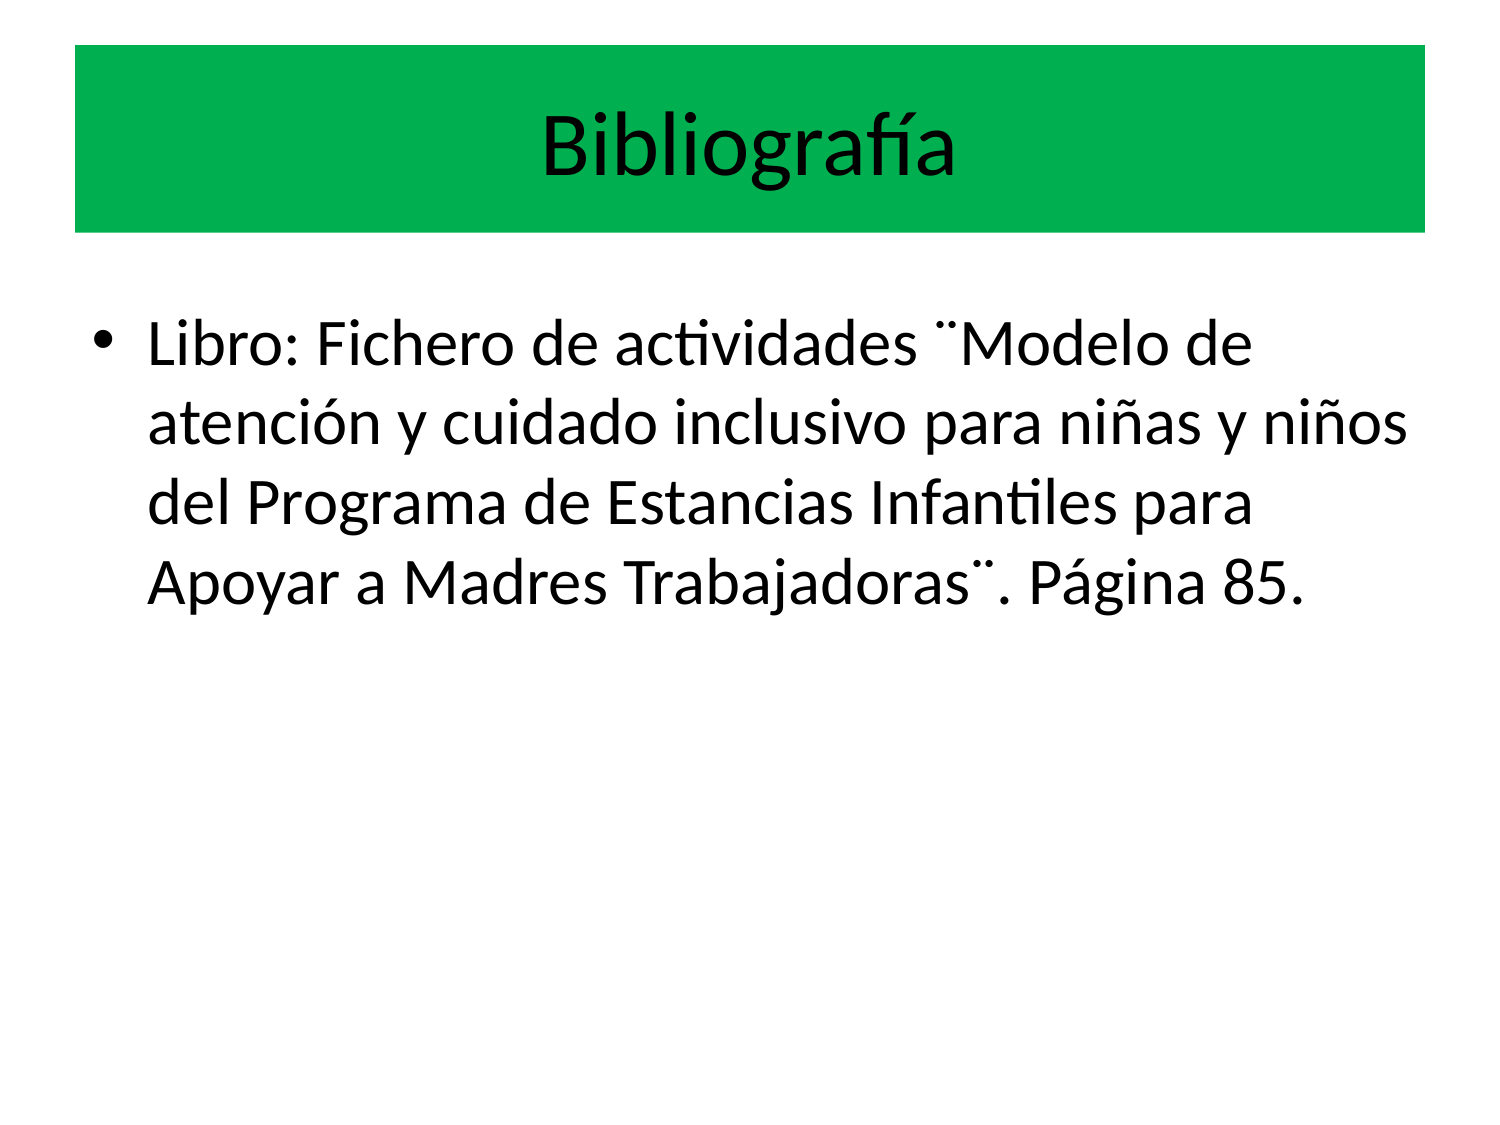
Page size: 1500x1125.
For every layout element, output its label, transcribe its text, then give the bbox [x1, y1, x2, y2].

list Libro: Fichero de actividades ¨Modelo de atención y cuidado inclusivo para niñas y niños del Programa de Estancias Infantiles para Apoyar a Madres Trabajadoras¨. Página 85. [76, 290, 1427, 1034]
title Bibliografía [75, 45, 1425, 233]
